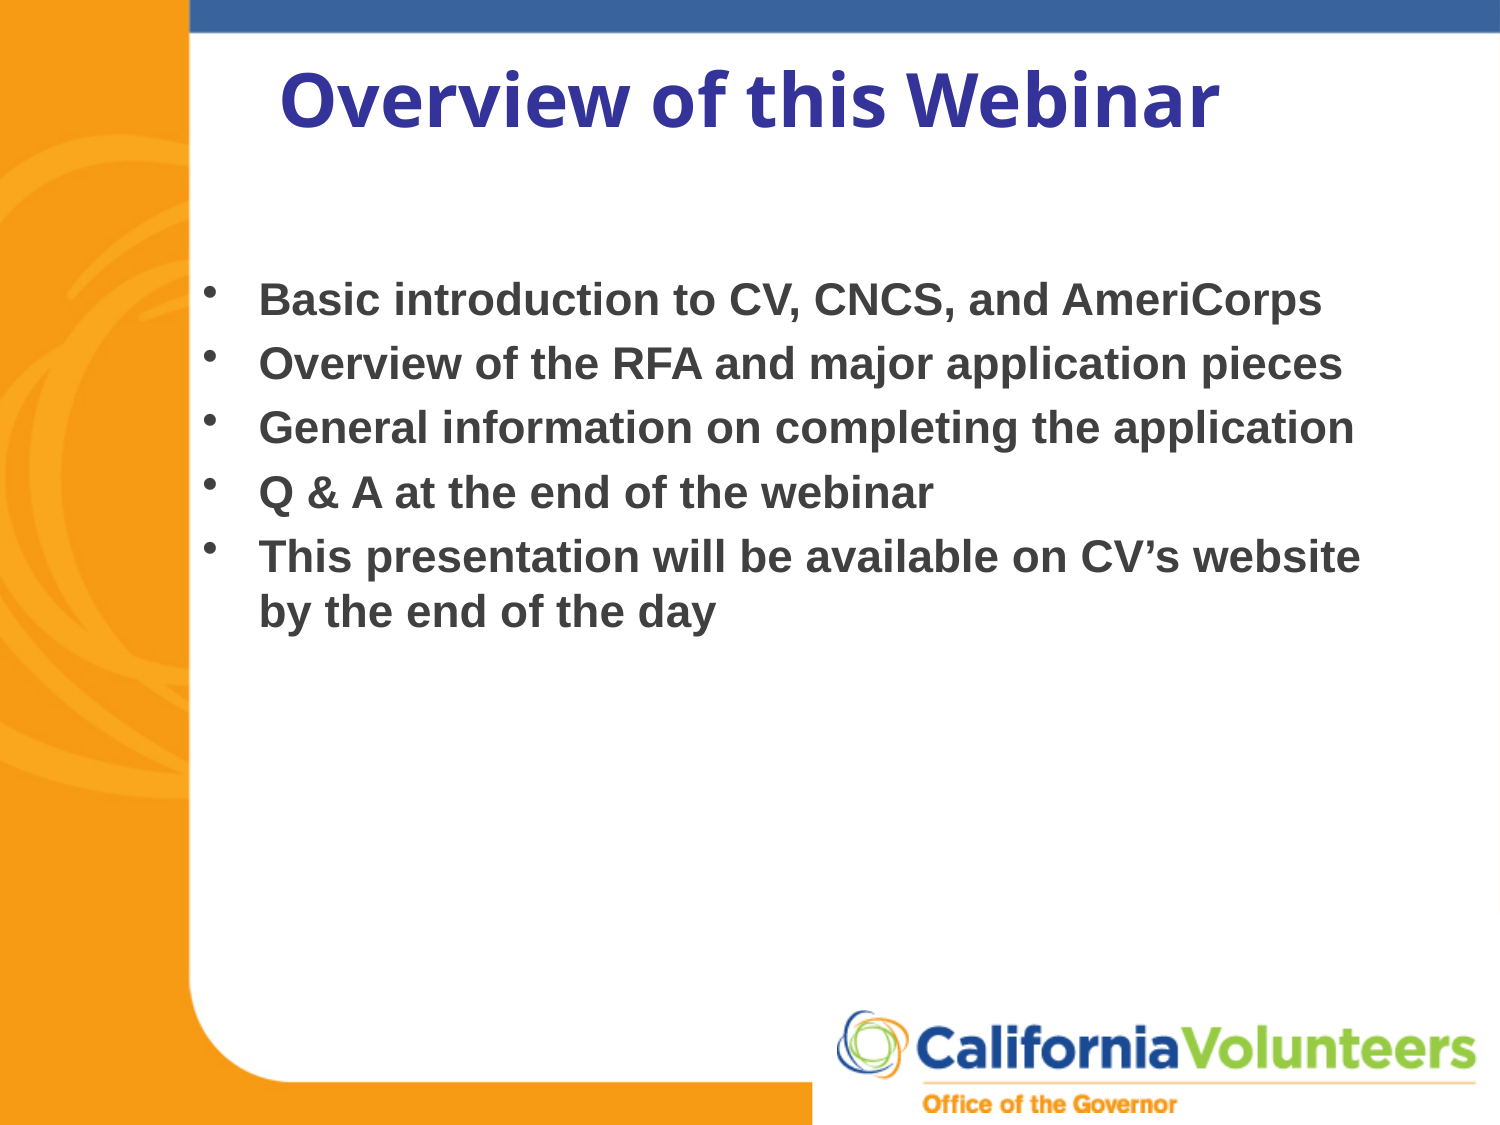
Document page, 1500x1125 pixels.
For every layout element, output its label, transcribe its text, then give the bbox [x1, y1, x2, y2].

title Overview of this Webinar [75, 45, 1425, 233]
picture [0, 0, 1500, 1125]
picture [837, 1010, 1477, 1113]
list Basic introduction to CV, CNCS, and AmeriCorps Overview of the RFA and major application pieces General information on completing the application Q & A at the end of the webinar This presentation will be available on CV’s website by the end of the day [187, 262, 1425, 1005]
